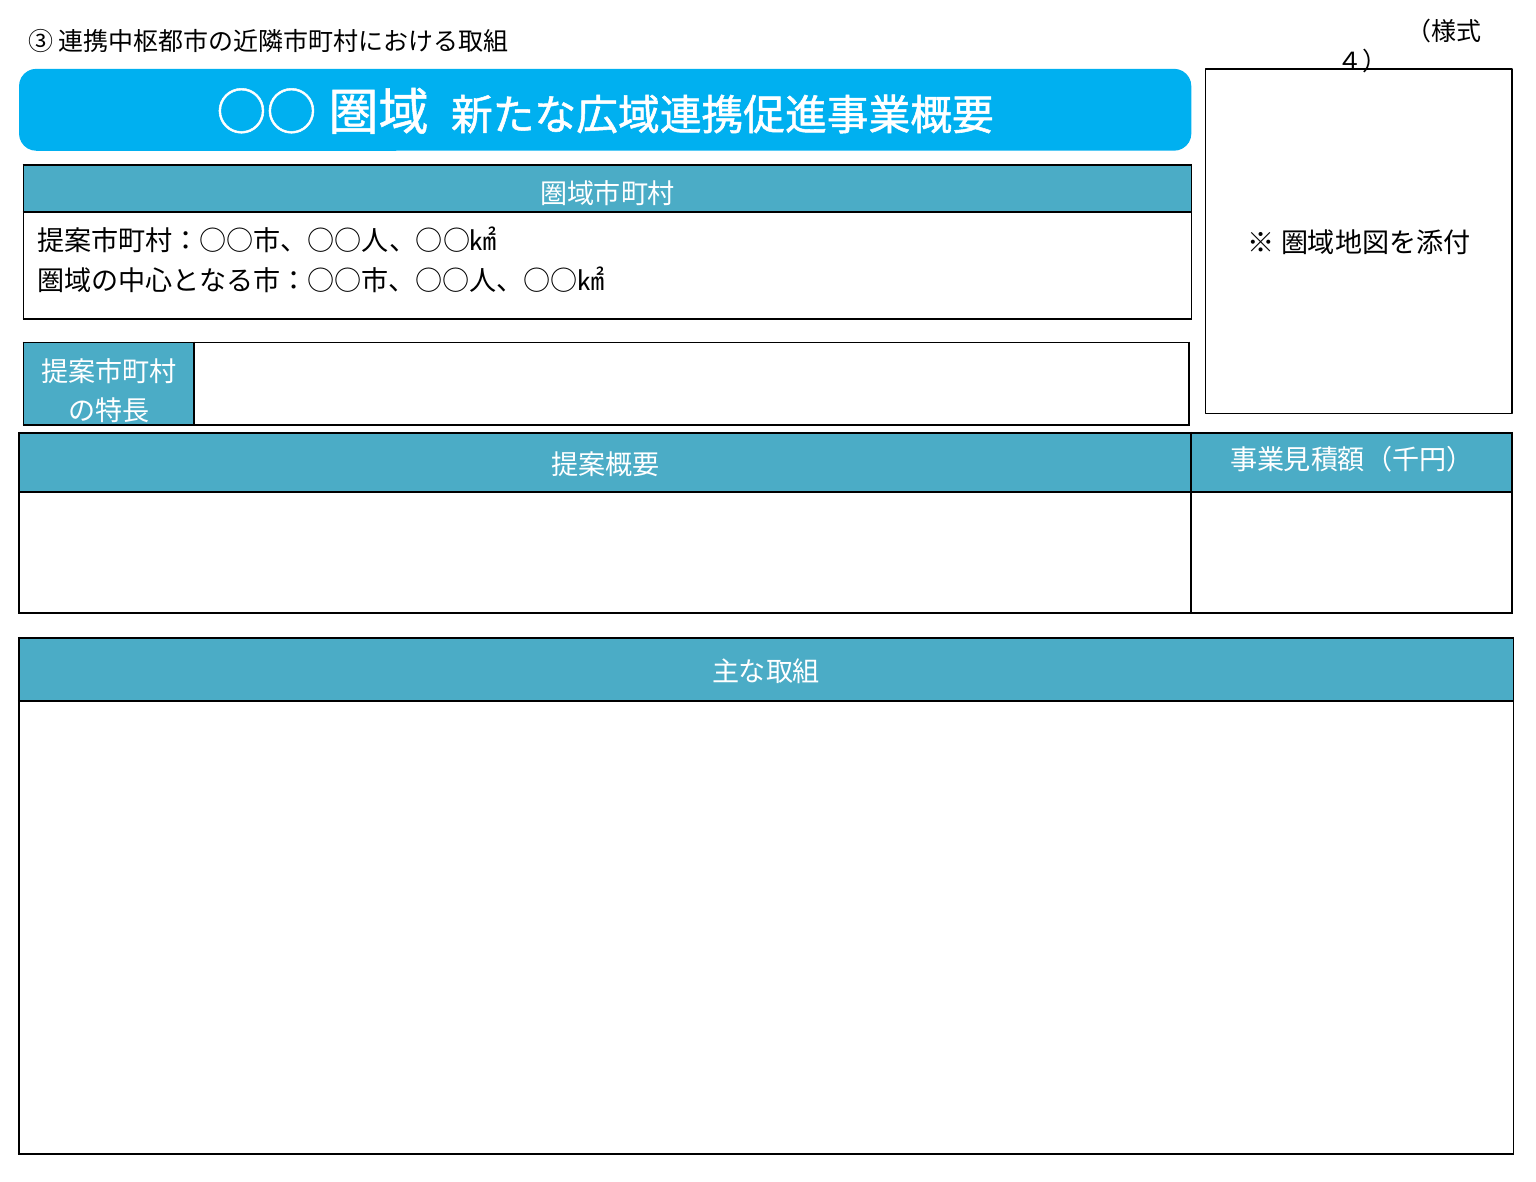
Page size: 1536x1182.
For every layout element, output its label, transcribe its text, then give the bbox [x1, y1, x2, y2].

table_cell [20, 493, 1190, 612]
text_box ○○圏域 新たな広域連携促進事業概要 [19, 71, 1192, 151]
table_cell [20, 702, 1513, 1153]
table_header 提案市町村の特長 [24, 343, 193, 424]
table_header 主な取組 [20, 639, 1513, 700]
table_cell [1192, 493, 1511, 612]
table_header 事業見積額（千円） [1192, 434, 1511, 491]
table_header 提案概要 [20, 434, 1190, 491]
table_header [195, 343, 1188, 424]
table_cell 提案市町村：○○市、○○人、○○㎢ 圏域の中心となる市：○○市、○○人、○○㎢ [24, 213, 1191, 318]
text_box ※圏域地図を添付 [1203, 67, 1514, 416]
text_box ③連携中枢都市の近隣市町村における取組 [11, 10, 1337, 71]
table_header 圏域市町村 [24, 166, 1191, 211]
text_box （様式４） [1321, 15, 1502, 76]
